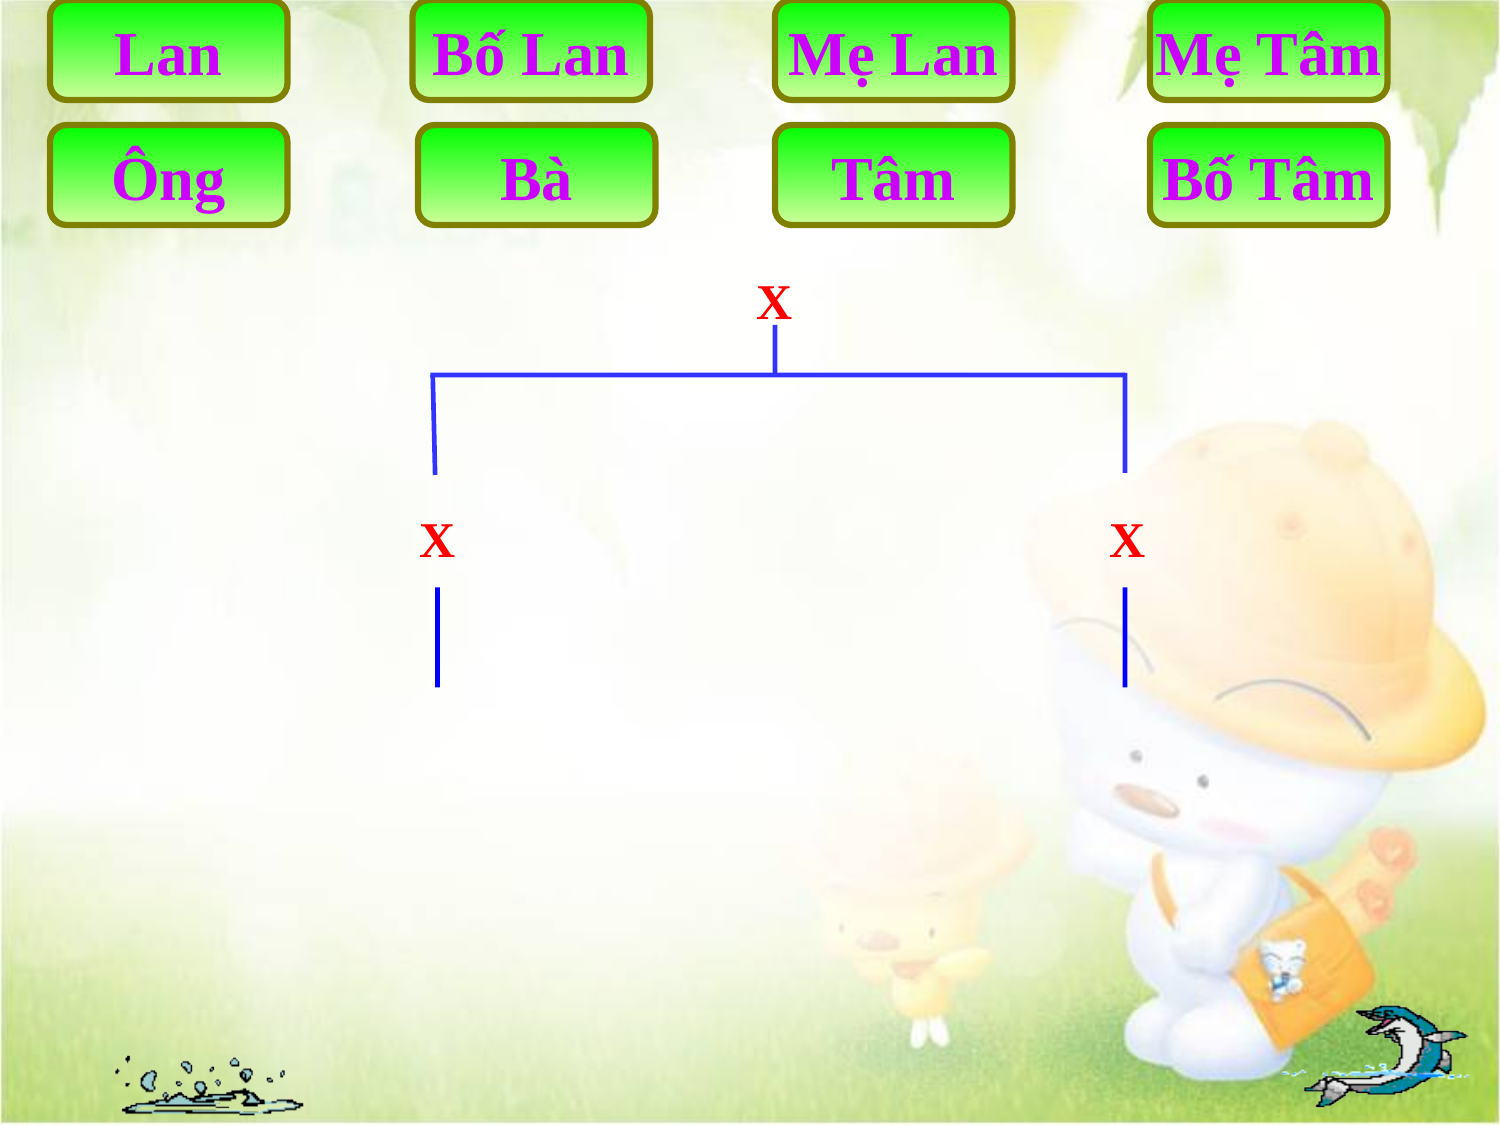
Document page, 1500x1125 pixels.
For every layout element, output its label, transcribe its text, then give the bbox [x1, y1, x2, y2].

text_box Lan [49, 0, 288, 100]
text_box X [1083, 499, 1172, 575]
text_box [430, 324, 1126, 476]
text_box X [730, 262, 818, 323]
text_box Bố Tâm [1149, 125, 1388, 225]
text_box Ông [49, 125, 288, 225]
text_box X [393, 499, 482, 575]
text_box Bố Lan [412, 0, 650, 100]
text_box Tâm [774, 125, 1013, 225]
text_box Mẹ Lan [774, 0, 1013, 100]
text_box Bà [417, 125, 656, 225]
picture [0, 0, 1500, 1125]
text_box Mẹ Tâm [1149, 0, 1388, 100]
